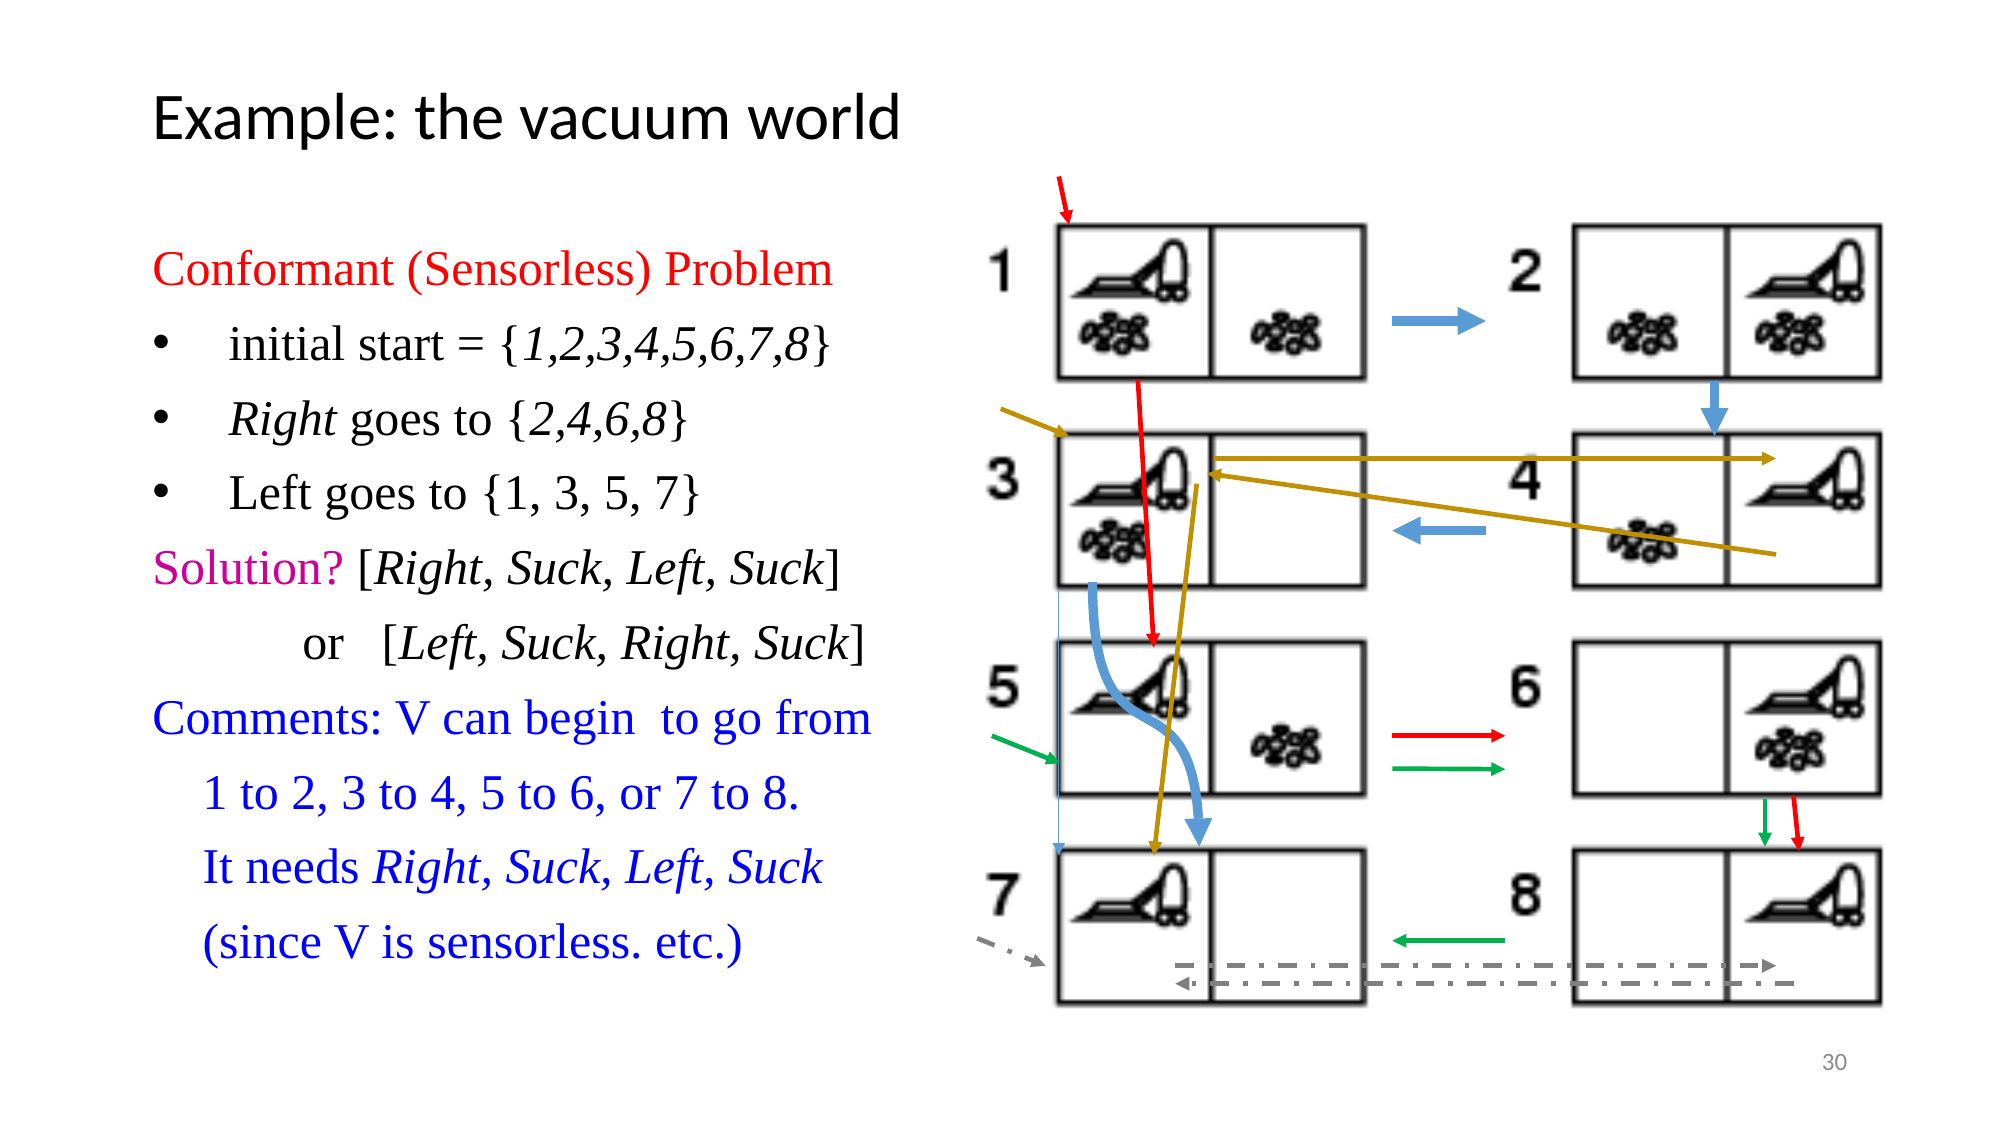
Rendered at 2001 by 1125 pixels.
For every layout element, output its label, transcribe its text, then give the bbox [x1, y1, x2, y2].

slide_number 30 [1412, 1030, 1863, 1090]
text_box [1000, 408, 1070, 437]
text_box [1793, 796, 1800, 852]
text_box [1137, 380, 1154, 648]
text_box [1153, 483, 1197, 856]
list Conformant (Sensorless) Problem initial start = {1,2,3,4,5,6,7,8} Right goes to {2,4,6,8} Left goes to {1, 3, 5, 7} Solution? [Right, Suck, Left, Suck] or [Left, Suck, Right, Suck] Comments: V can begin to go from 1 to 2, 3 to 4, 5 to 6, or 7 to 8. It needs Right, Suck, Left, Suck (since V is sensorless. etc.) [137, 234, 927, 1024]
title Example: the vacuum world [137, 39, 1164, 196]
picture [977, 222, 1887, 1012]
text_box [1207, 473, 1777, 555]
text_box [977, 938, 1046, 966]
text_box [991, 735, 1061, 764]
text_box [1197, 661, 1279, 768]
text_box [1058, 176, 1070, 225]
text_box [1013, 661, 1153, 768]
